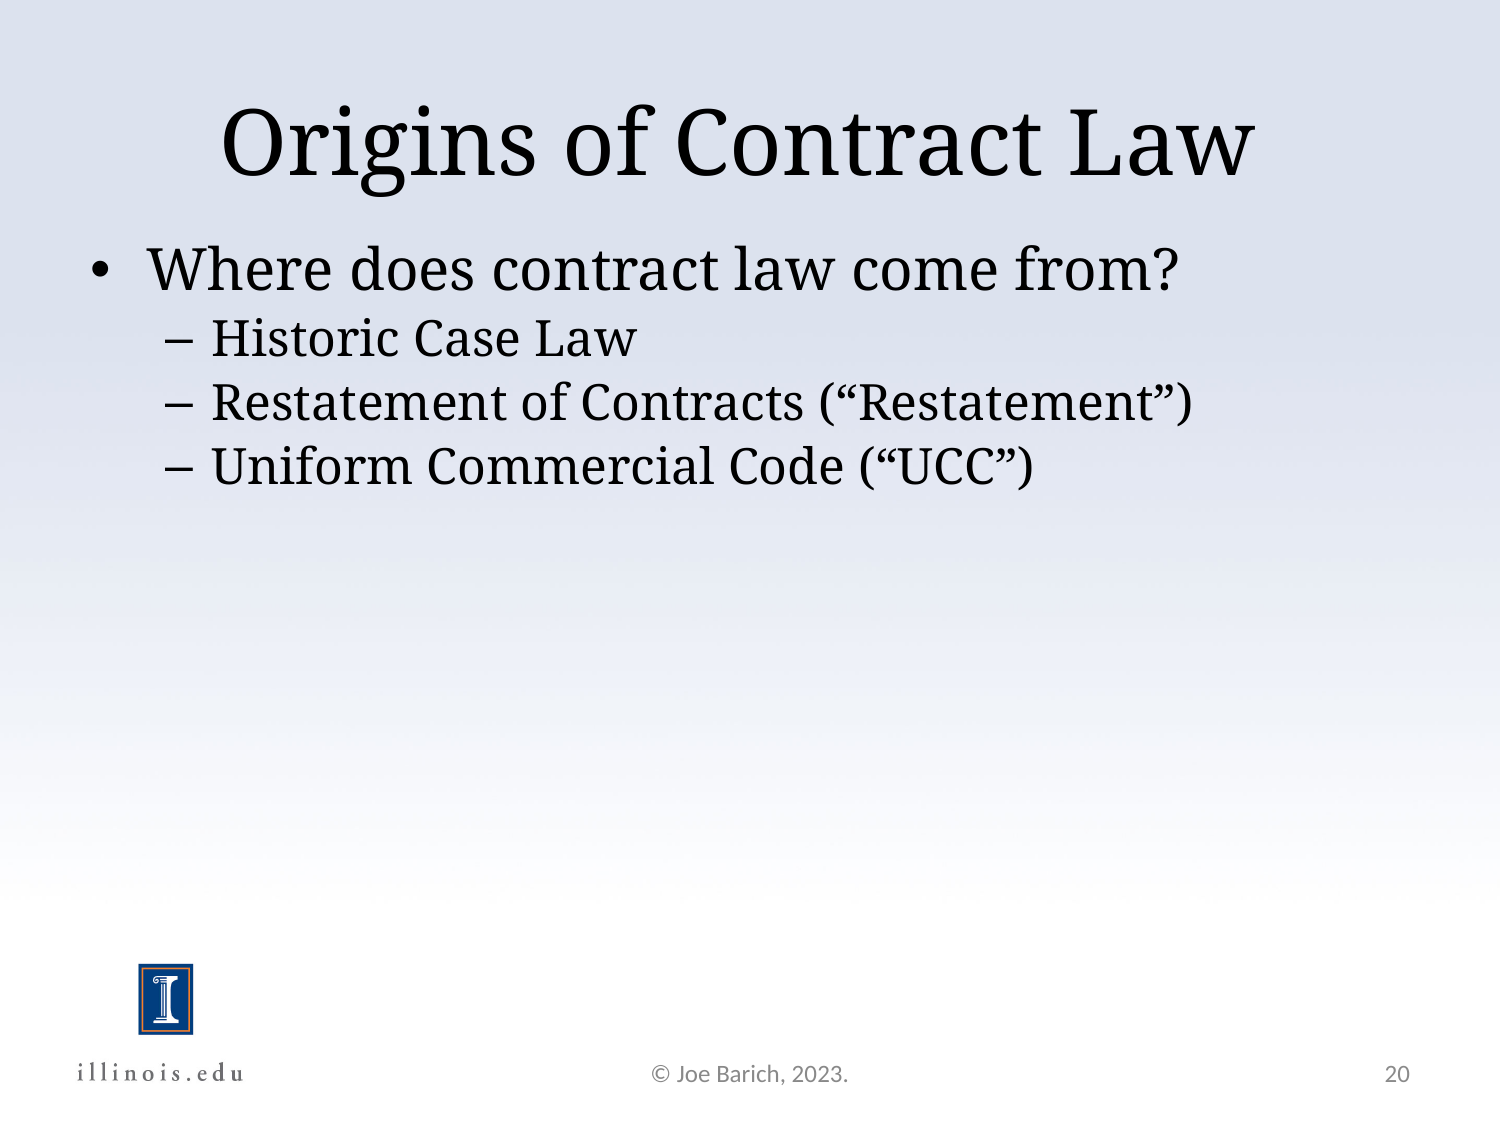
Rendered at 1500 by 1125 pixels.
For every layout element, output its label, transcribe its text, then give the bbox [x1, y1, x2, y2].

picture [0, 0, 1500, 1125]
list Where does contract law come from? Historic Case Law Restatement of Contracts (“Restatement”) Uniform Commercial Code (“UCC”) [74, 232, 1426, 921]
footer © Joe Barich, 2023. [512, 1042, 988, 1103]
title Origins of Contract Law [74, 44, 1426, 232]
slide_number 20 [1074, 1042, 1425, 1103]
